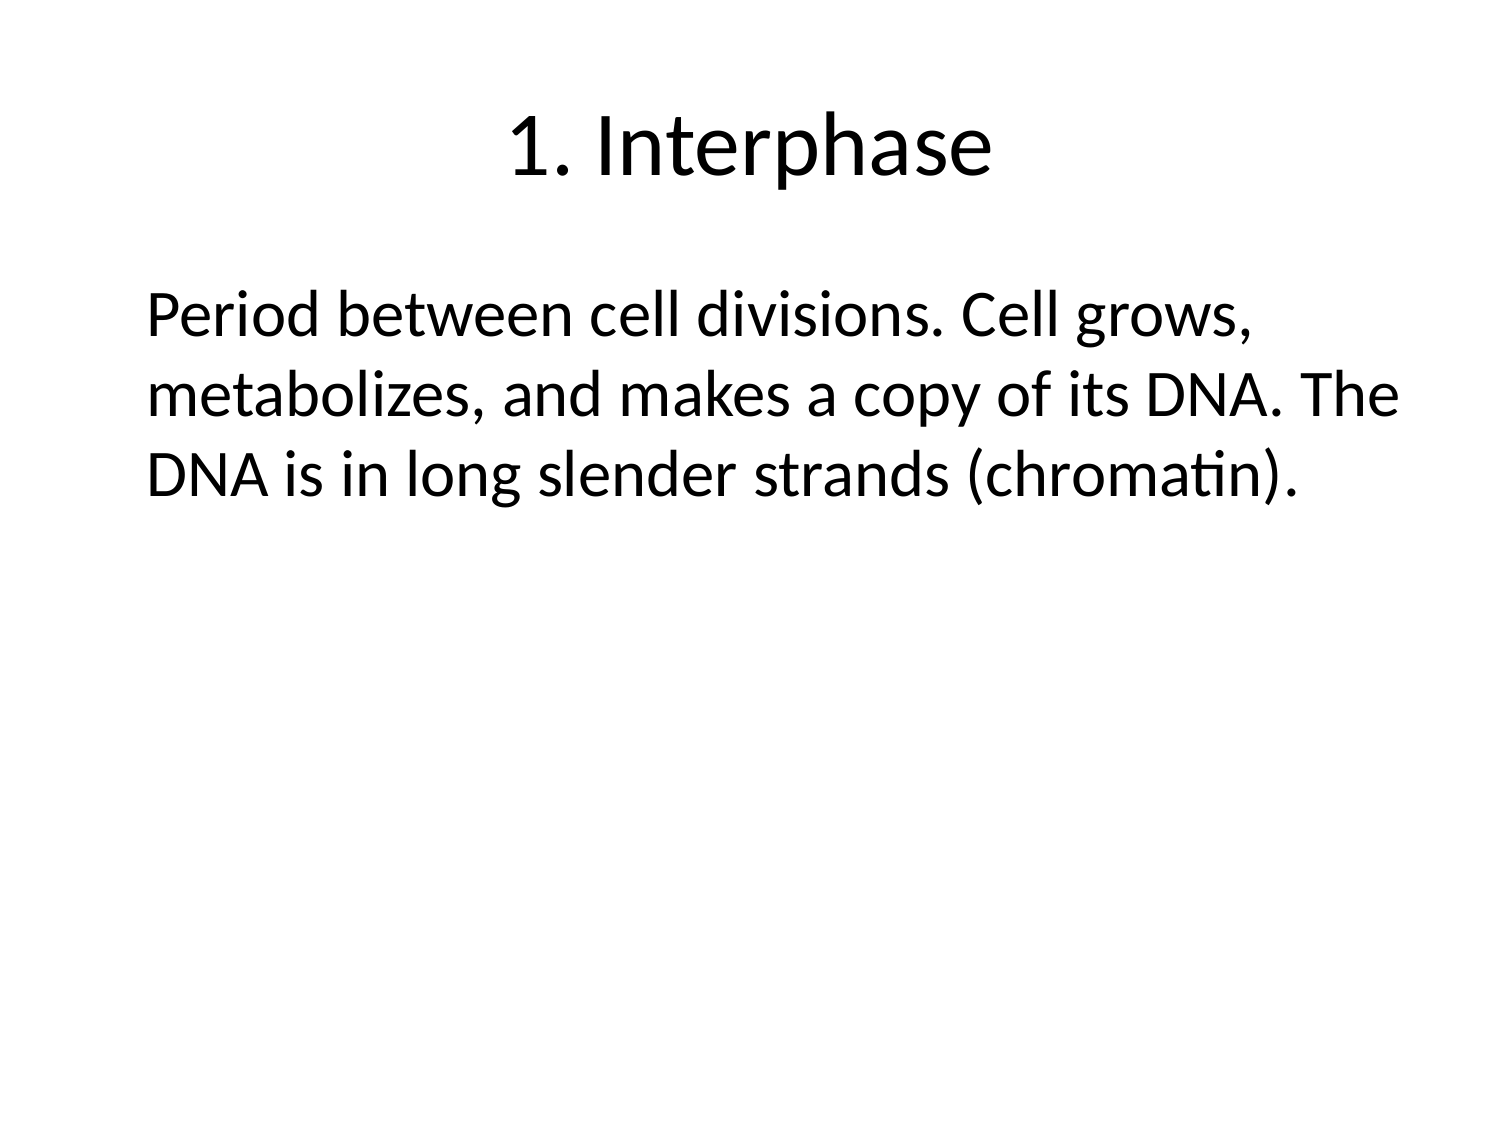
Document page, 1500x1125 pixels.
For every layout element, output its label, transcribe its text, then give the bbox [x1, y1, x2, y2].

list Period between cell divisions. Cell grows, metabolizes, and makes a copy of its DNA. The DNA is in long slender strands (chromatin). [75, 262, 1425, 1005]
title 1. Interphase [75, 45, 1425, 233]
